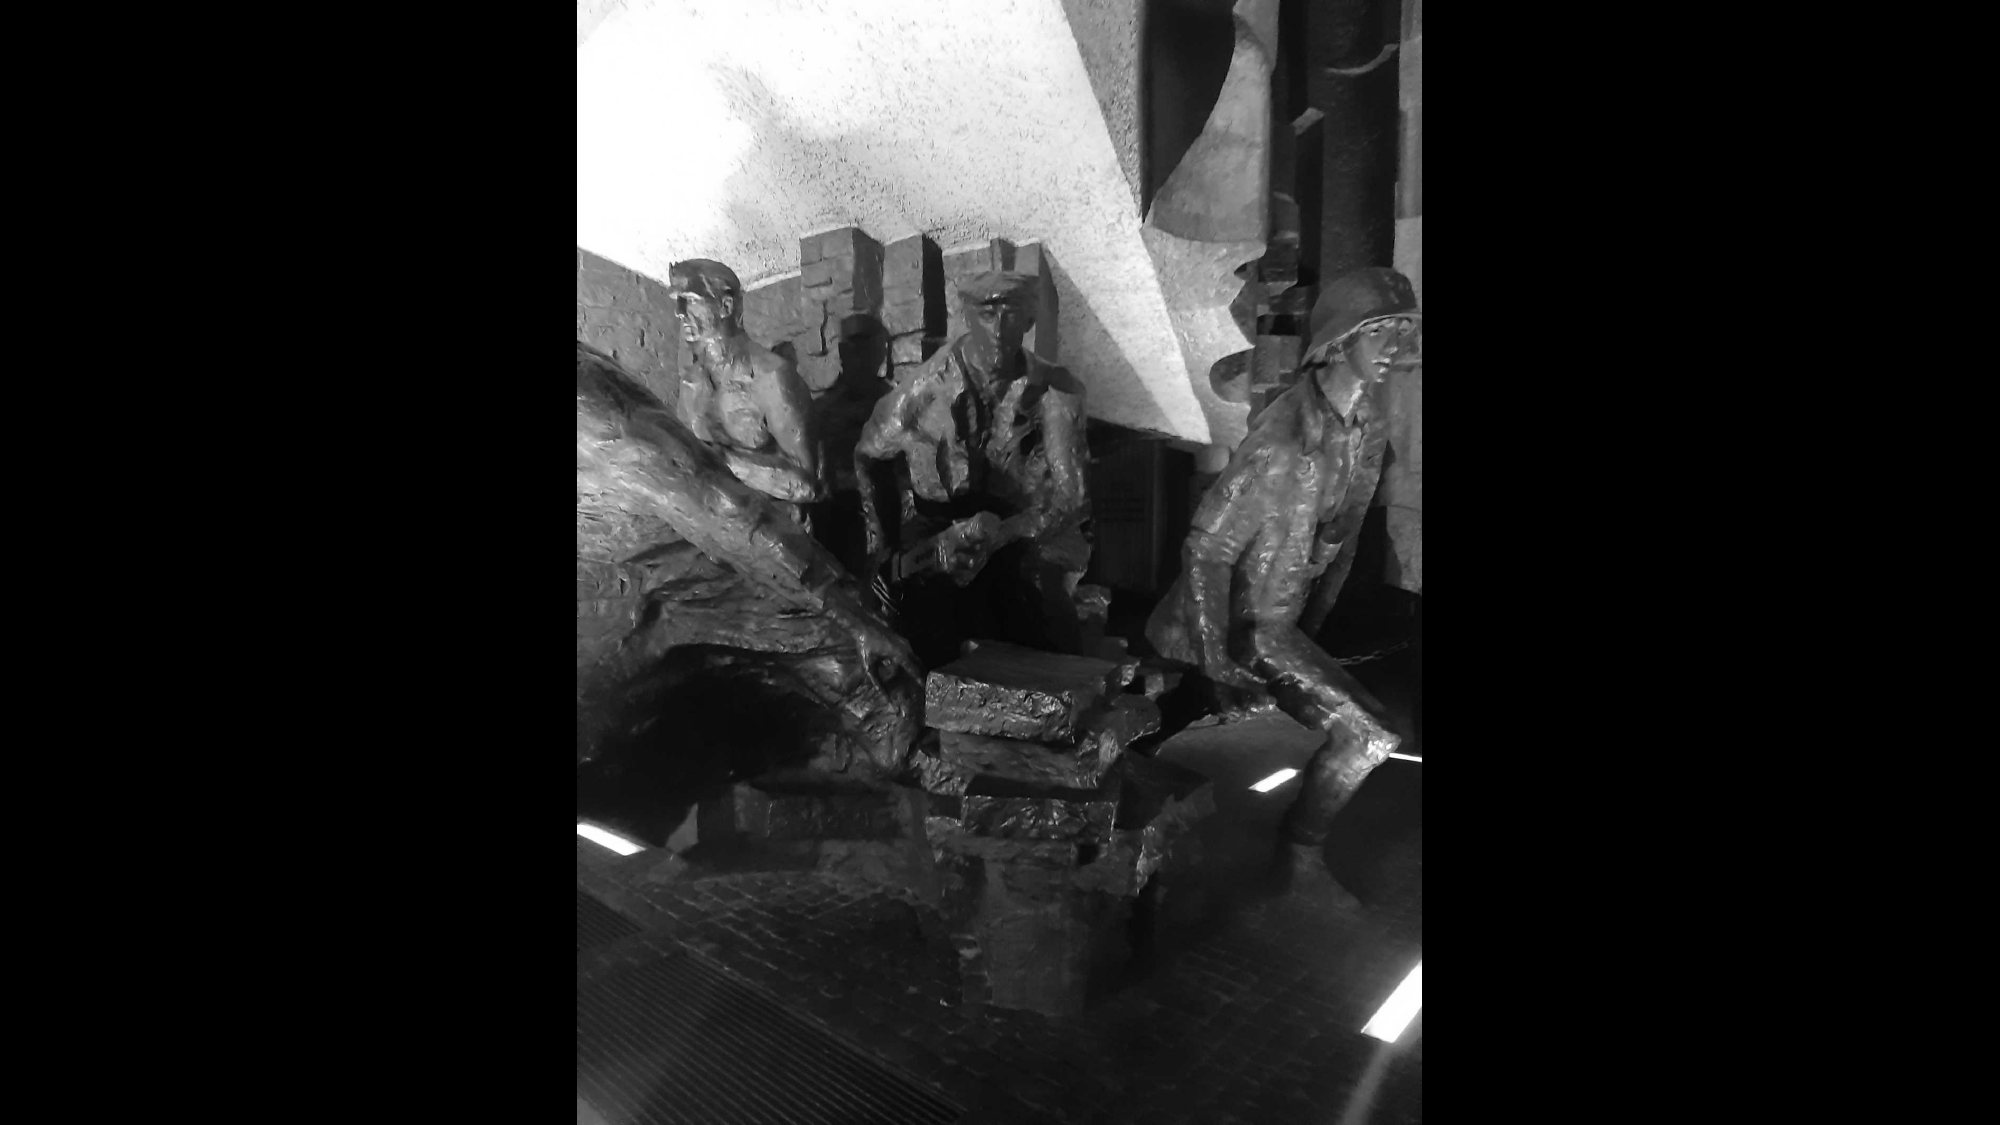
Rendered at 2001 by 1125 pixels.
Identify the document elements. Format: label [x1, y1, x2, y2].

picture [577, 0, 1422, 1125]
